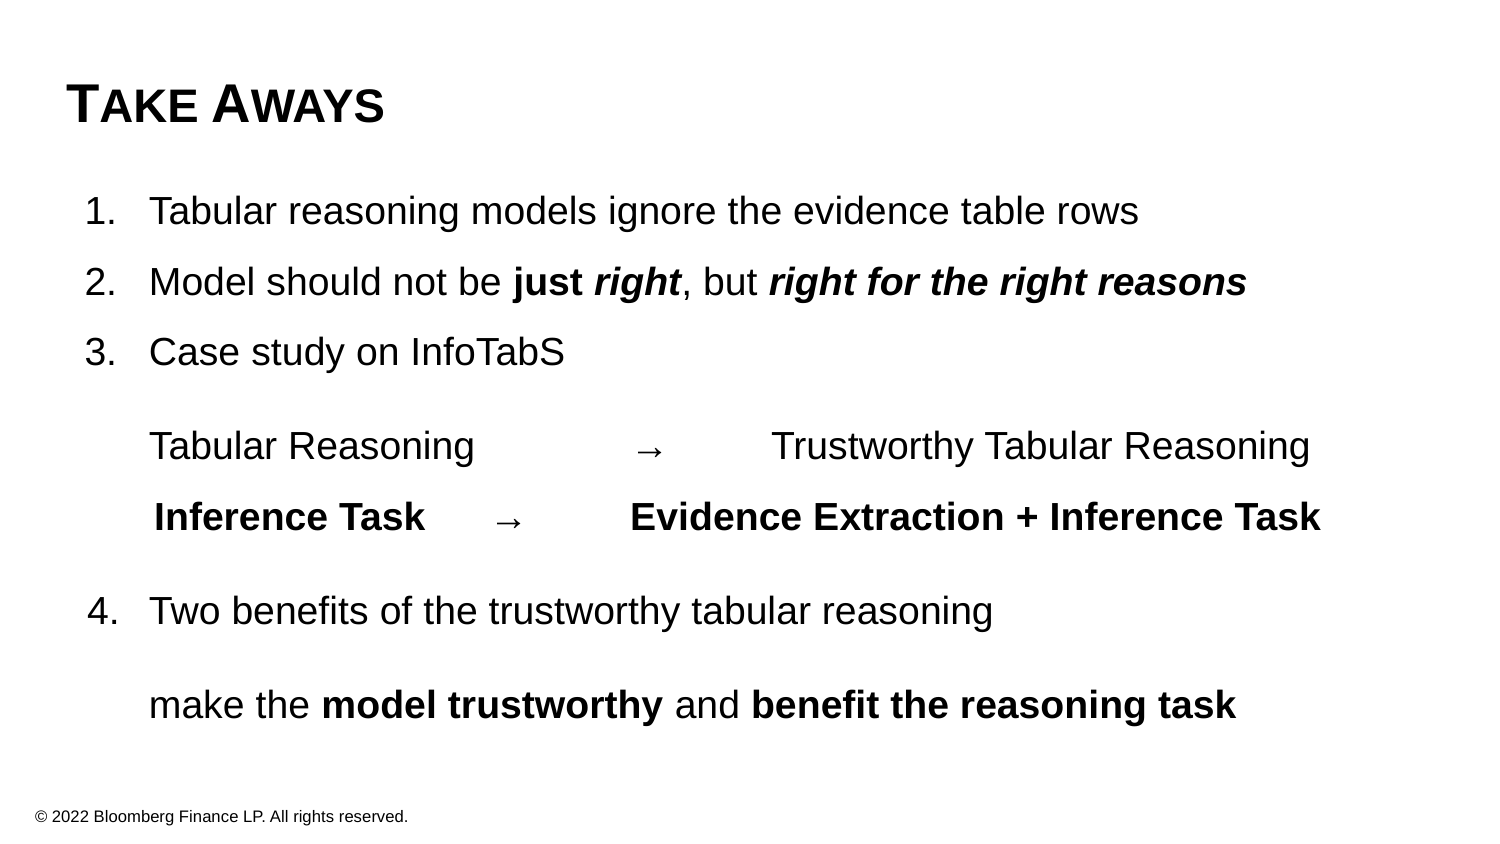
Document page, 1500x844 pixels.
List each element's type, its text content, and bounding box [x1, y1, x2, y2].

list Tabular reasoning models ignore the evidence table rows Model should not be just right, but right for the right reasons Case study on InfoTabS Tabular Reasoning → Trustworthy Tabular Reasoning Inference Task → Evidence Extraction + Inference Task Two benefits of the trustworthy tabular reasoning make the model trustworthy and benefit the reasoning task [51, 146, 1465, 750]
text_box © 2022 Bloomberg Finance LP. All rights reserved. [20, 798, 771, 833]
title TAKE AWAYS [51, 52, 1449, 147]
